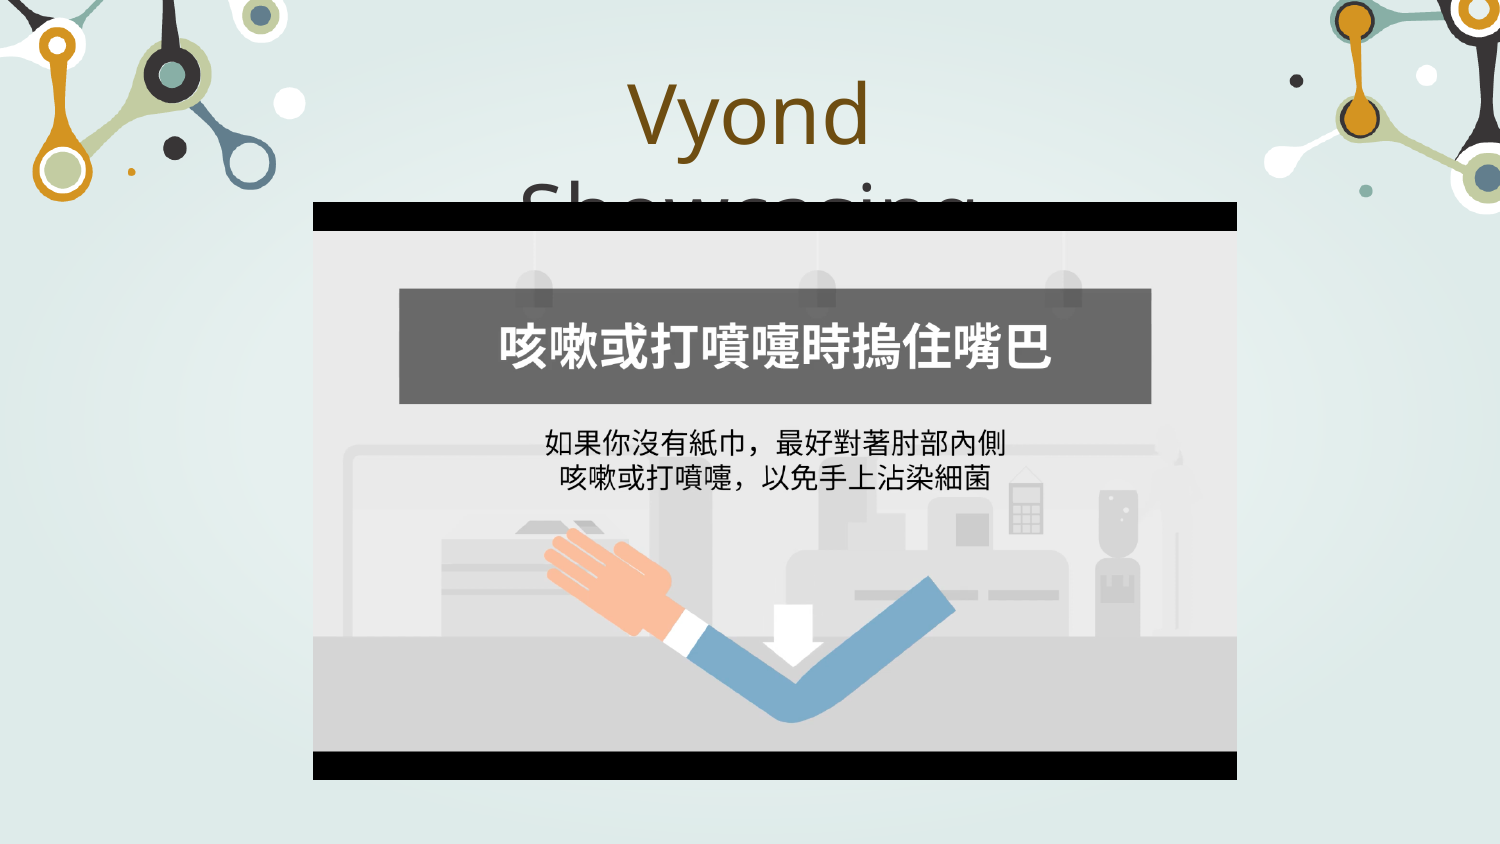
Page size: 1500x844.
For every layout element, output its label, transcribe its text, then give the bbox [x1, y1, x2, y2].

title Vyond Showcasing [397, 46, 1103, 150]
picture [0, 0, 1500, 844]
